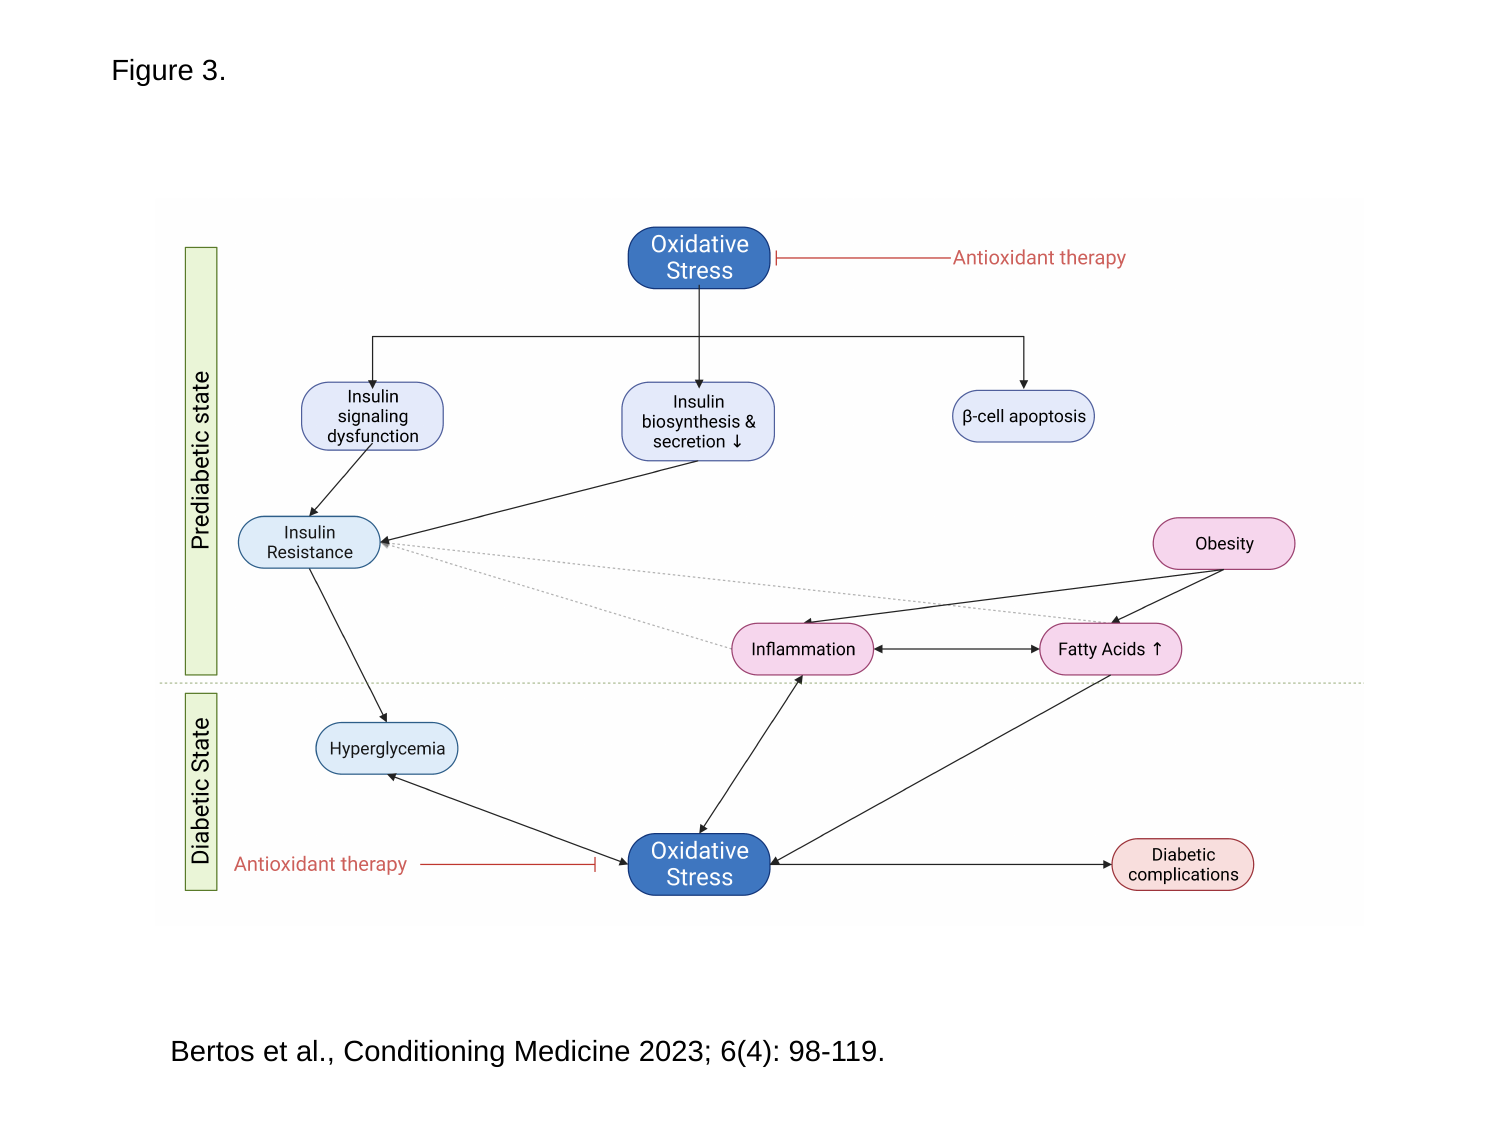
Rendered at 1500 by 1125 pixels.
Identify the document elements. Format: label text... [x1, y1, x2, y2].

picture [155, 197, 1364, 927]
text_box Figure 3. [96, 43, 1404, 94]
text_box Bertos et al., Conditioning Medicine 2023; 6(4): 98-119. [155, 1024, 1335, 1075]
